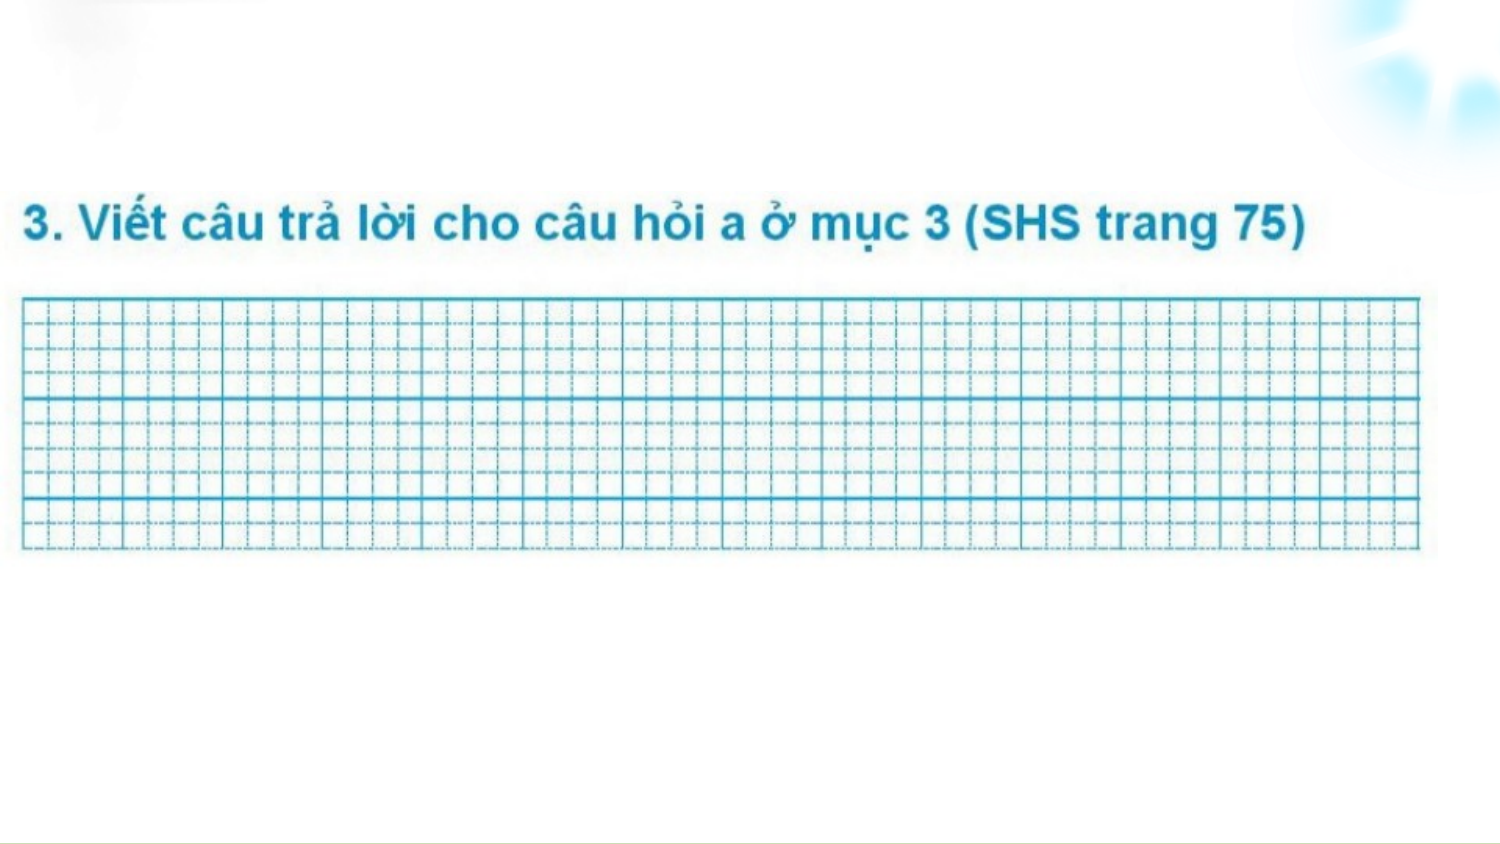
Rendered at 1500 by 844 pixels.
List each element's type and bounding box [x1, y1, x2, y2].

picture [0, 0, 1500, 573]
